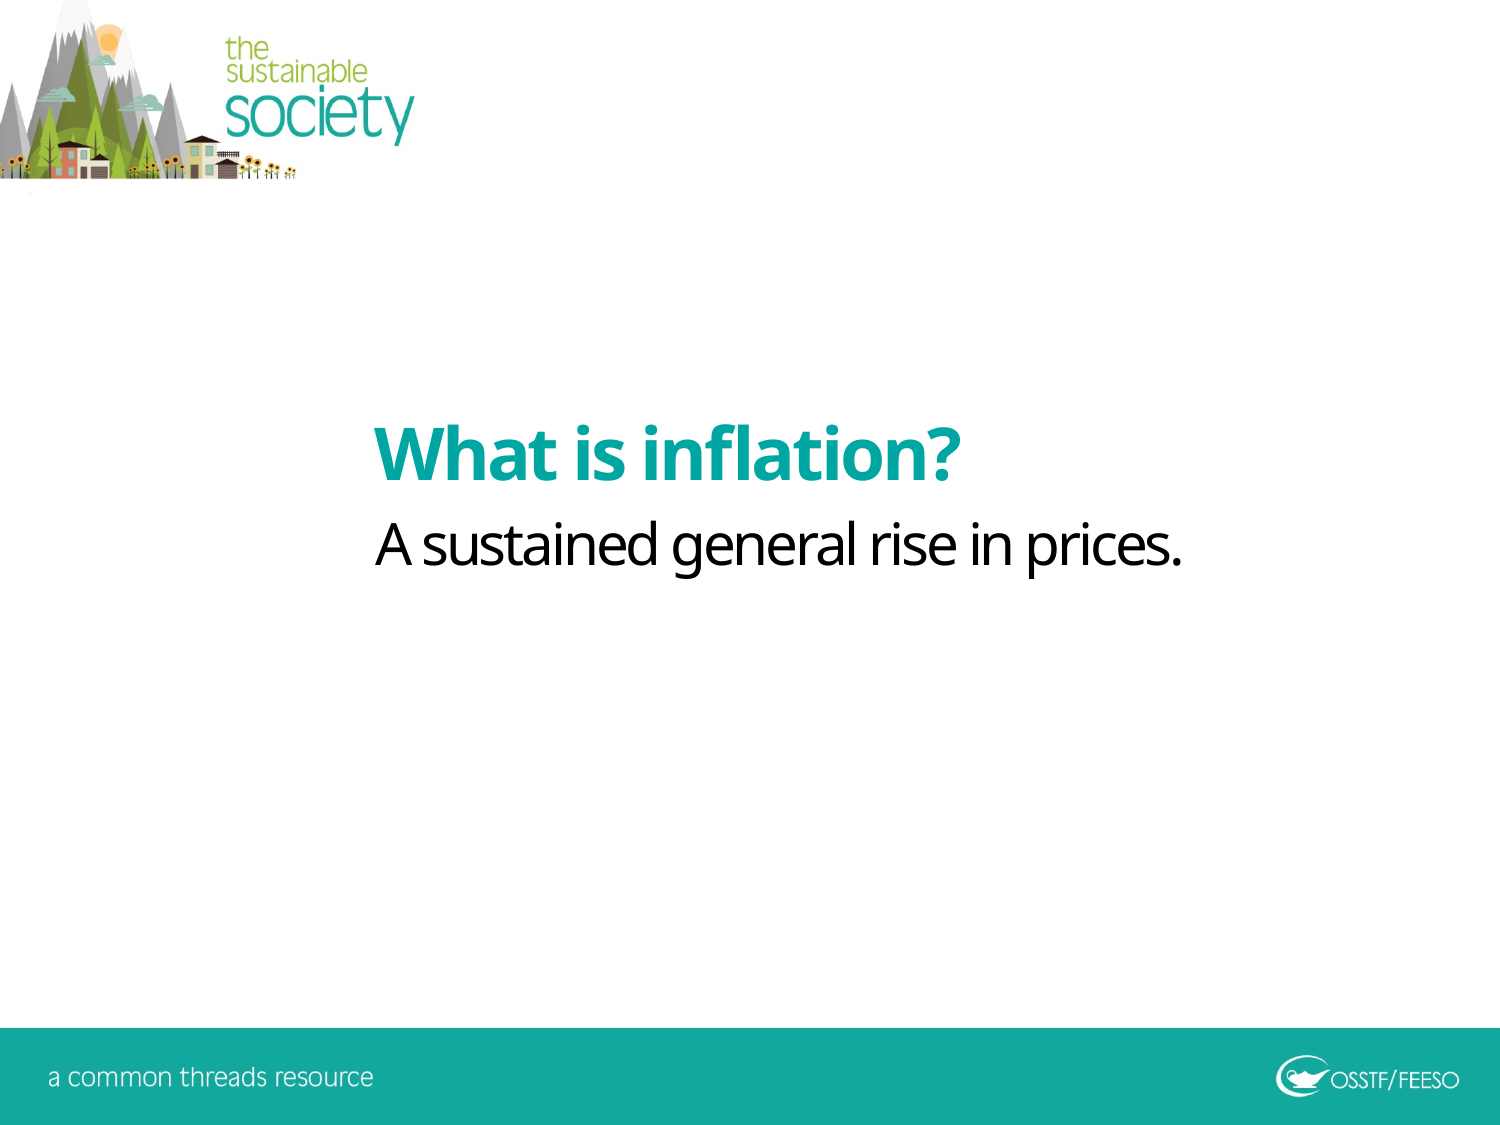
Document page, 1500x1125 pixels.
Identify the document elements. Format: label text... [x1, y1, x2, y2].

picture [0, 0, 1500, 1125]
text_box What is inflation? [360, 420, 1247, 503]
text_box A sustained general rise in prices. [360, 503, 1500, 1000]
